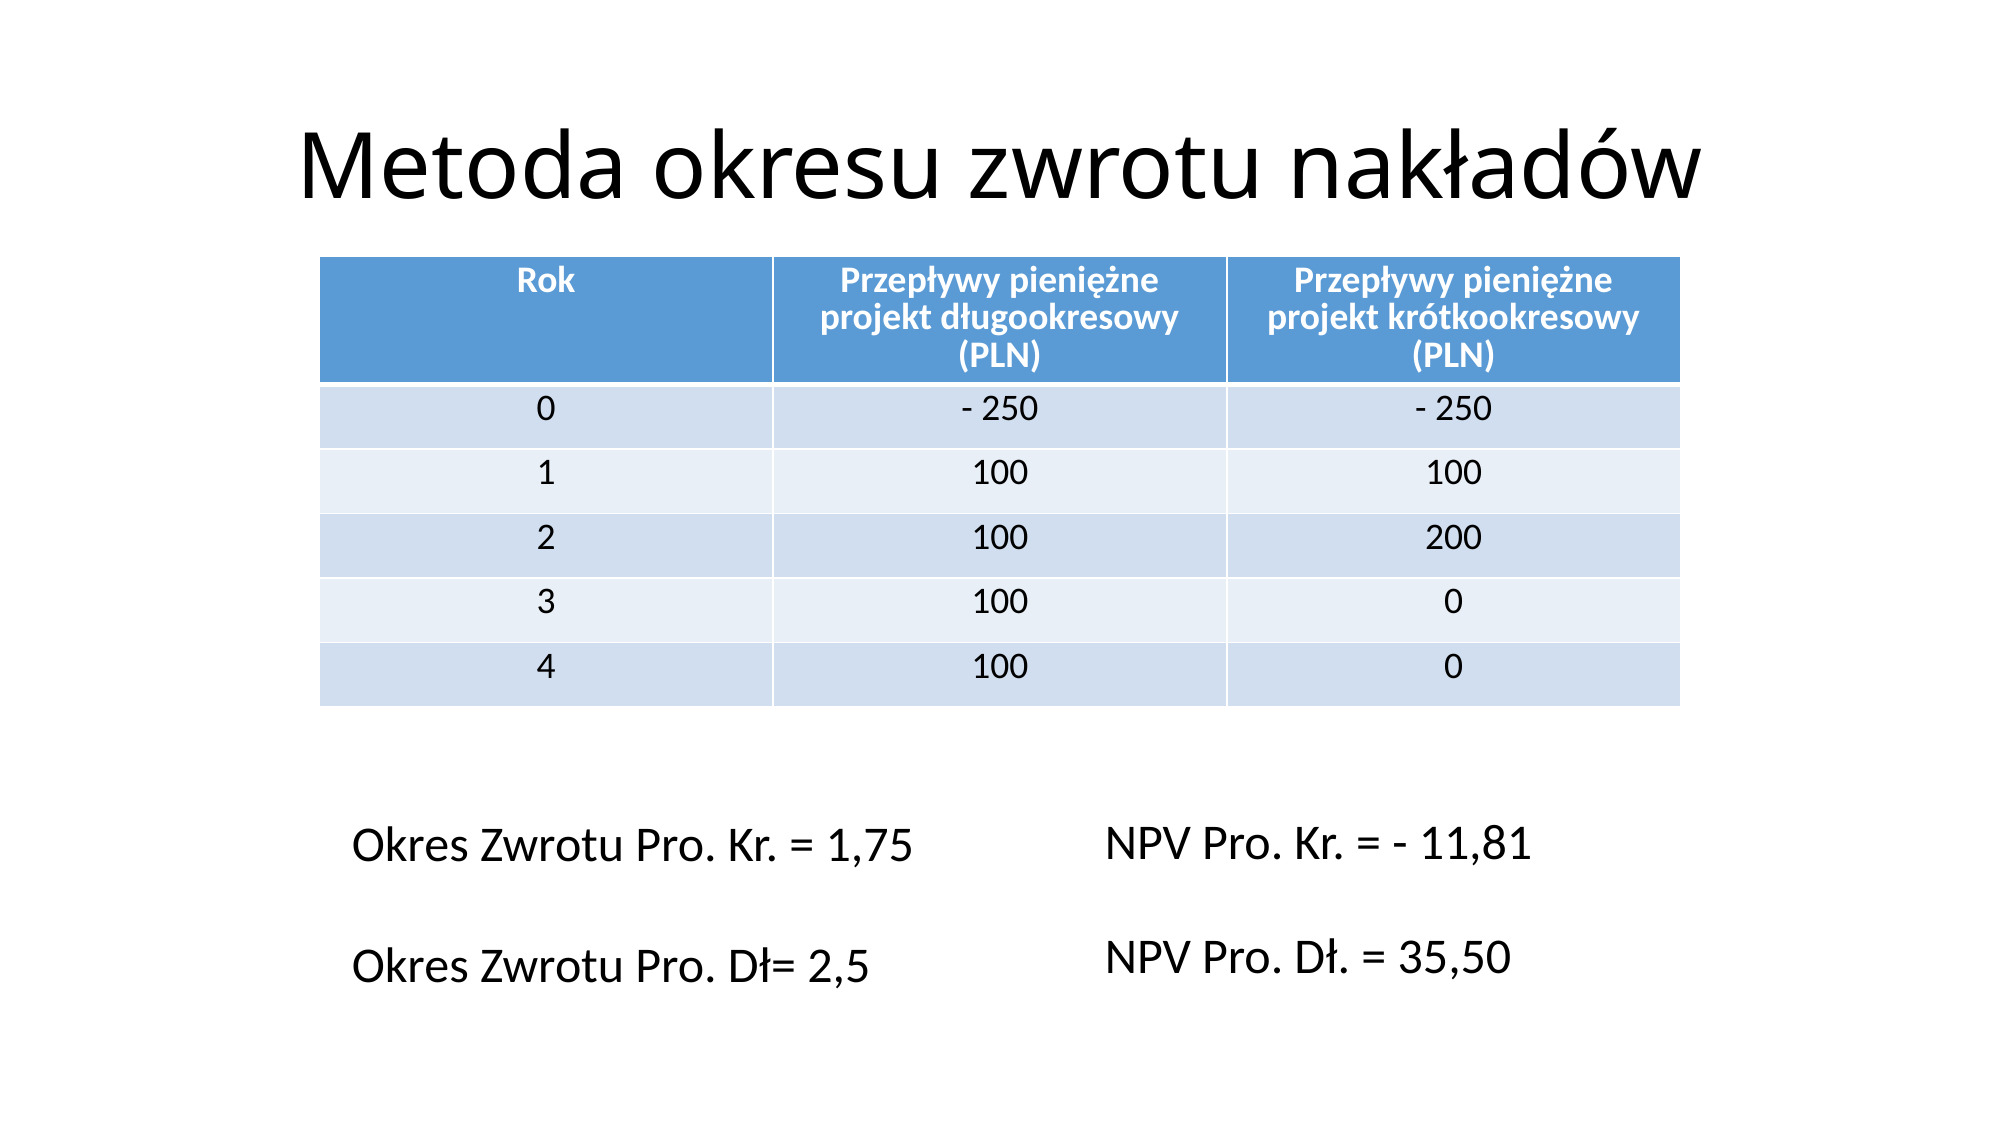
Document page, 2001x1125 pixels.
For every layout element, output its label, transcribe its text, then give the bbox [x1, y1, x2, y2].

table_cell 100 [774, 579, 1226, 642]
table_cell 100 [1228, 450, 1680, 513]
table_cell 200 [1228, 514, 1680, 577]
table_cell 1 [320, 450, 772, 513]
text_box Okres Zwrotu Pro. Kr. = 1,75 [337, 803, 1365, 879]
table_cell 4 [320, 643, 772, 706]
text_box Okres Zwrotu Pro. Dł= 2,5 [337, 925, 1365, 1001]
table_cell 3 [320, 579, 772, 642]
table_cell 100 [774, 450, 1226, 513]
text_box NPV Pro. Kr. = - 11,81 [1090, 801, 2000, 877]
table_cell 0 [1228, 579, 1680, 642]
table_cell - 250 [774, 387, 1226, 448]
table_header Rok [320, 257, 772, 382]
table_cell 0 [1228, 643, 1680, 706]
table_header Przepływy pieniężne projekt długookresowy (PLN) [774, 257, 1226, 382]
table_cell 2 [320, 514, 772, 577]
text_box NPV Pro. Dł. = 35,50 [1090, 916, 2000, 992]
title Metoda okresu zwrotu nakładów [137, 59, 1863, 278]
table_cell - 250 [1228, 387, 1680, 448]
table_header Przepływy pieniężne projekt krótkookresowy (PLN) [1228, 257, 1680, 382]
table_cell 0 [320, 387, 772, 448]
table_cell 100 [774, 514, 1226, 577]
table_cell 100 [774, 643, 1226, 706]
